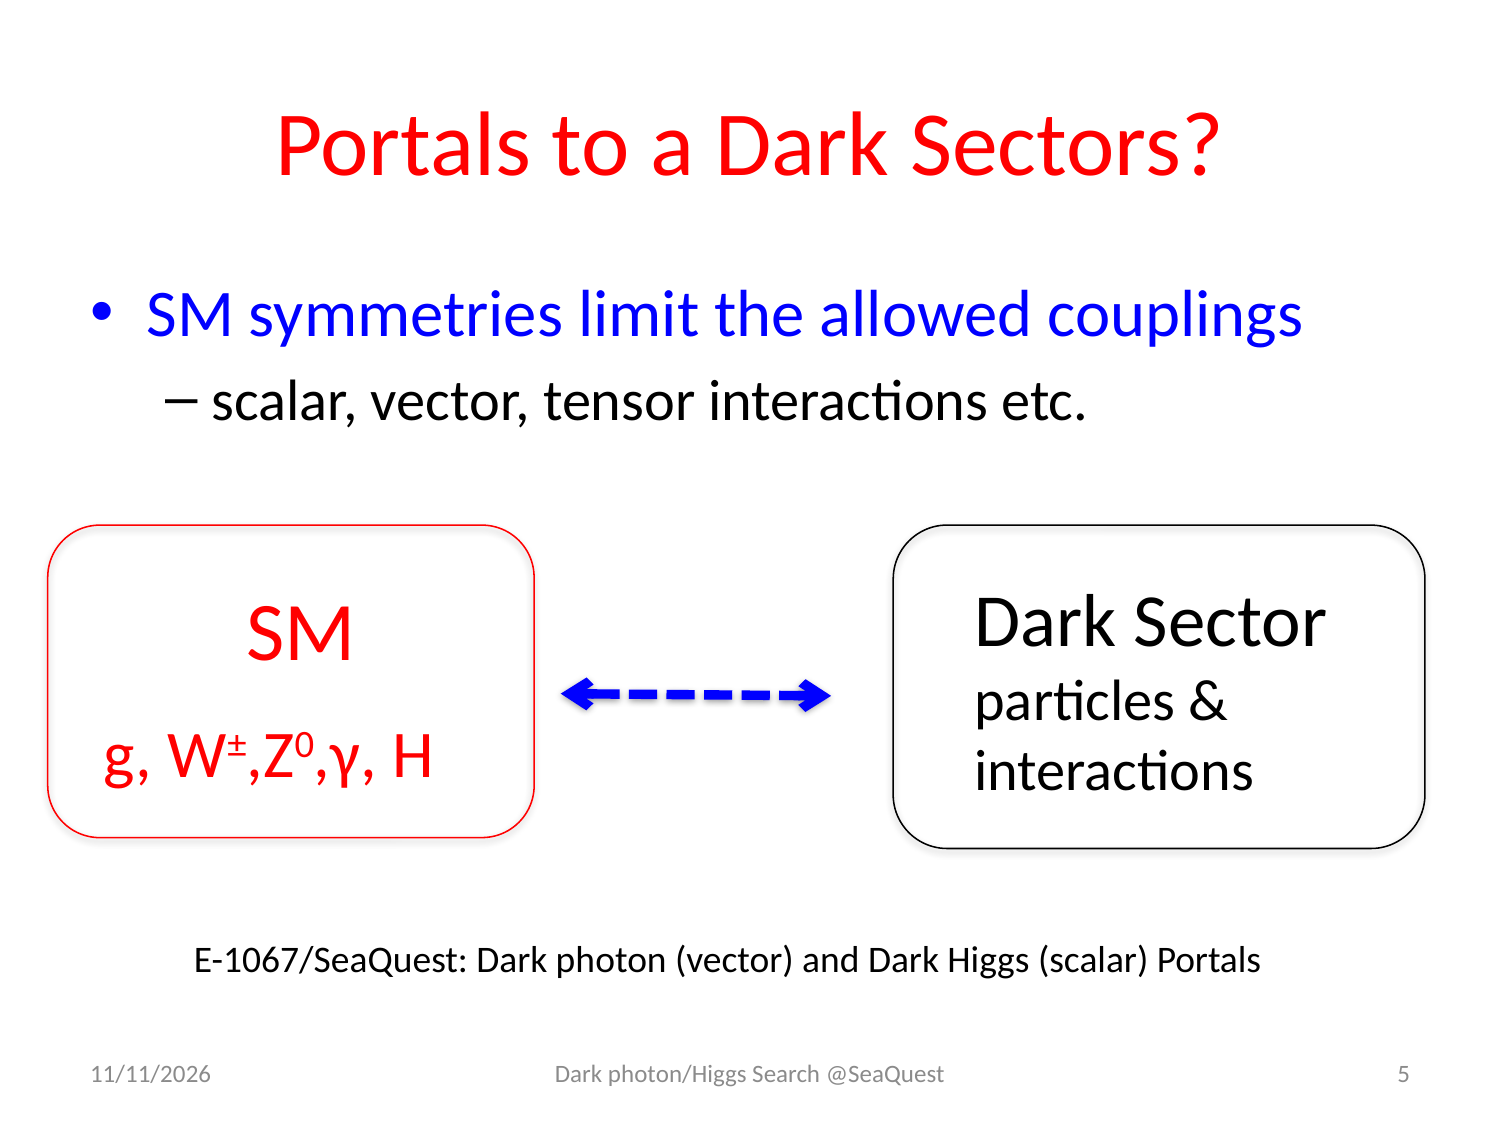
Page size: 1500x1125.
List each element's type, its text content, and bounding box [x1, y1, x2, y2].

text_box E-1067/SeaQuest: Dark photon (vector) and Dark Higgs (scalar) Portals [179, 928, 1278, 988]
slide_number 5 [1074, 1042, 1425, 1103]
text_box [46, 524, 535, 839]
text_box Dark Sector particles & interactions [959, 564, 1343, 810]
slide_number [75, 1042, 425, 1103]
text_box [560, 693, 832, 697]
footer Dark photon/Higgs Search @SeaQuest [512, 1042, 988, 1103]
text_box SM g, W±,Z0,γ, H [88, 570, 514, 805]
title Portals to a Dark Sectors? [75, 45, 1425, 233]
list SM symmetries limit the allowed couplings scalar, vector, tensor interactions etc. [75, 262, 1425, 1005]
text_box [892, 524, 1426, 850]
